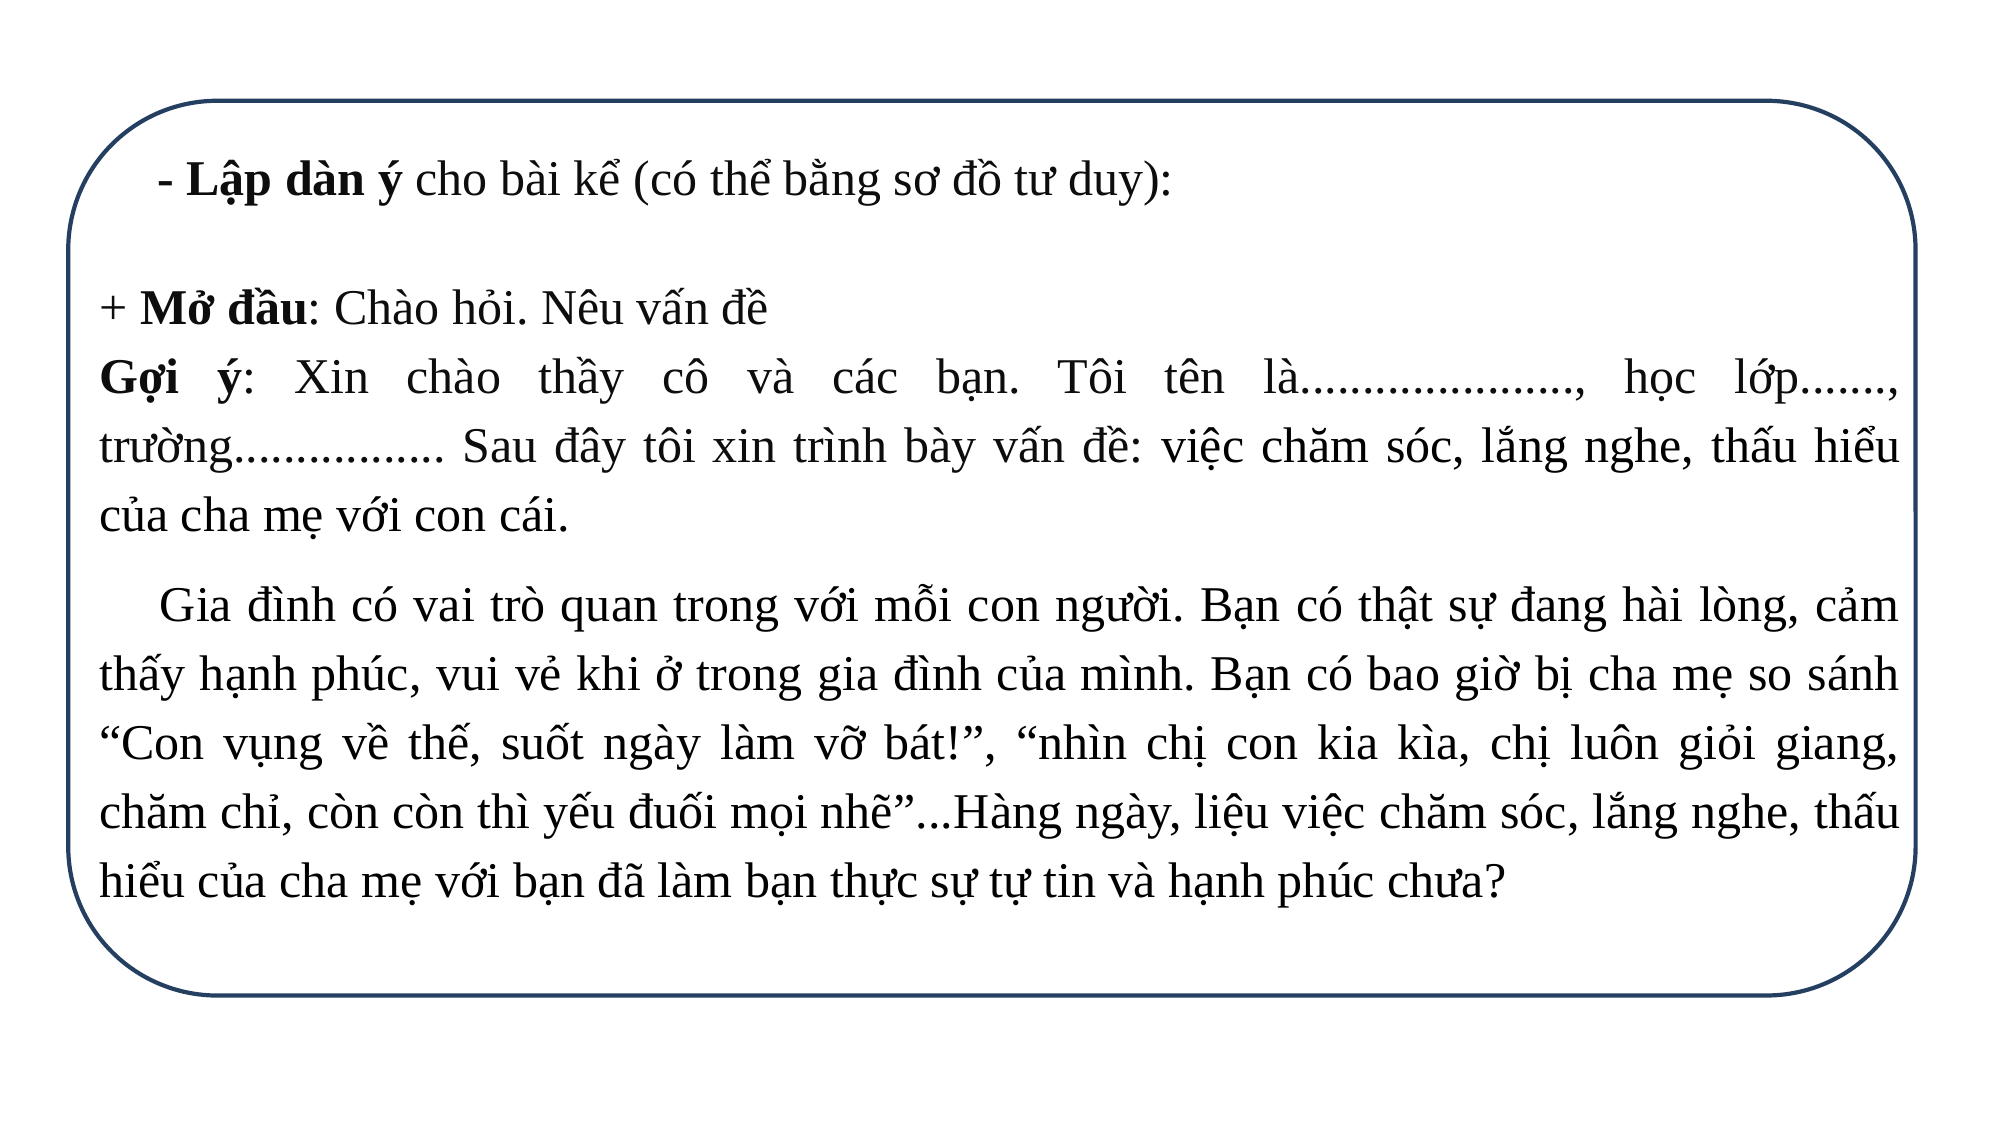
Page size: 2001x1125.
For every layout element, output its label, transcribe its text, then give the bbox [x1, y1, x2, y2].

text_box [68, 100, 1916, 914]
text_box [84, 915, 1899, 996]
text_box + Mở đầu: Chào hỏi. Nêu vấn đề Gợi ý: Xin chào thầy cô và các bạn. Tôi tên là......................, học lớp......., trường................. Sau đây tôi xin trình bày vấn đề: việc chăm sóc, lắng nghe, thấu hiểu của cha mẹ với con cái. Gia đình có vai trò quan trong với mỗi con người. Bạn có thật sự đang hài lòng, cảm thấy hạnh phúc, vui vẻ khi ở trong gia đình của mình. Bạn có bao giờ bị cha mẹ so sánh “Con vụng về thế, suốt ngày làm vỡ bát!”, “nhìn chị con kia kìa, chị luôn giỏi giang, chăm chỉ, còn còn thì yếu đuối mọi nhẽ”...Hàng ngày, liệu việc chăm sóc, lắng nghe, thấu hiểu của cha mẹ với bạn đã làm bạn thực sự tự tin và hạnh phúc chưa? [84, 258, 1916, 915]
text_box - Lập dàn ý cho bài kể (có thể bằng sơ đồ tư duy): [142, 129, 1461, 214]
